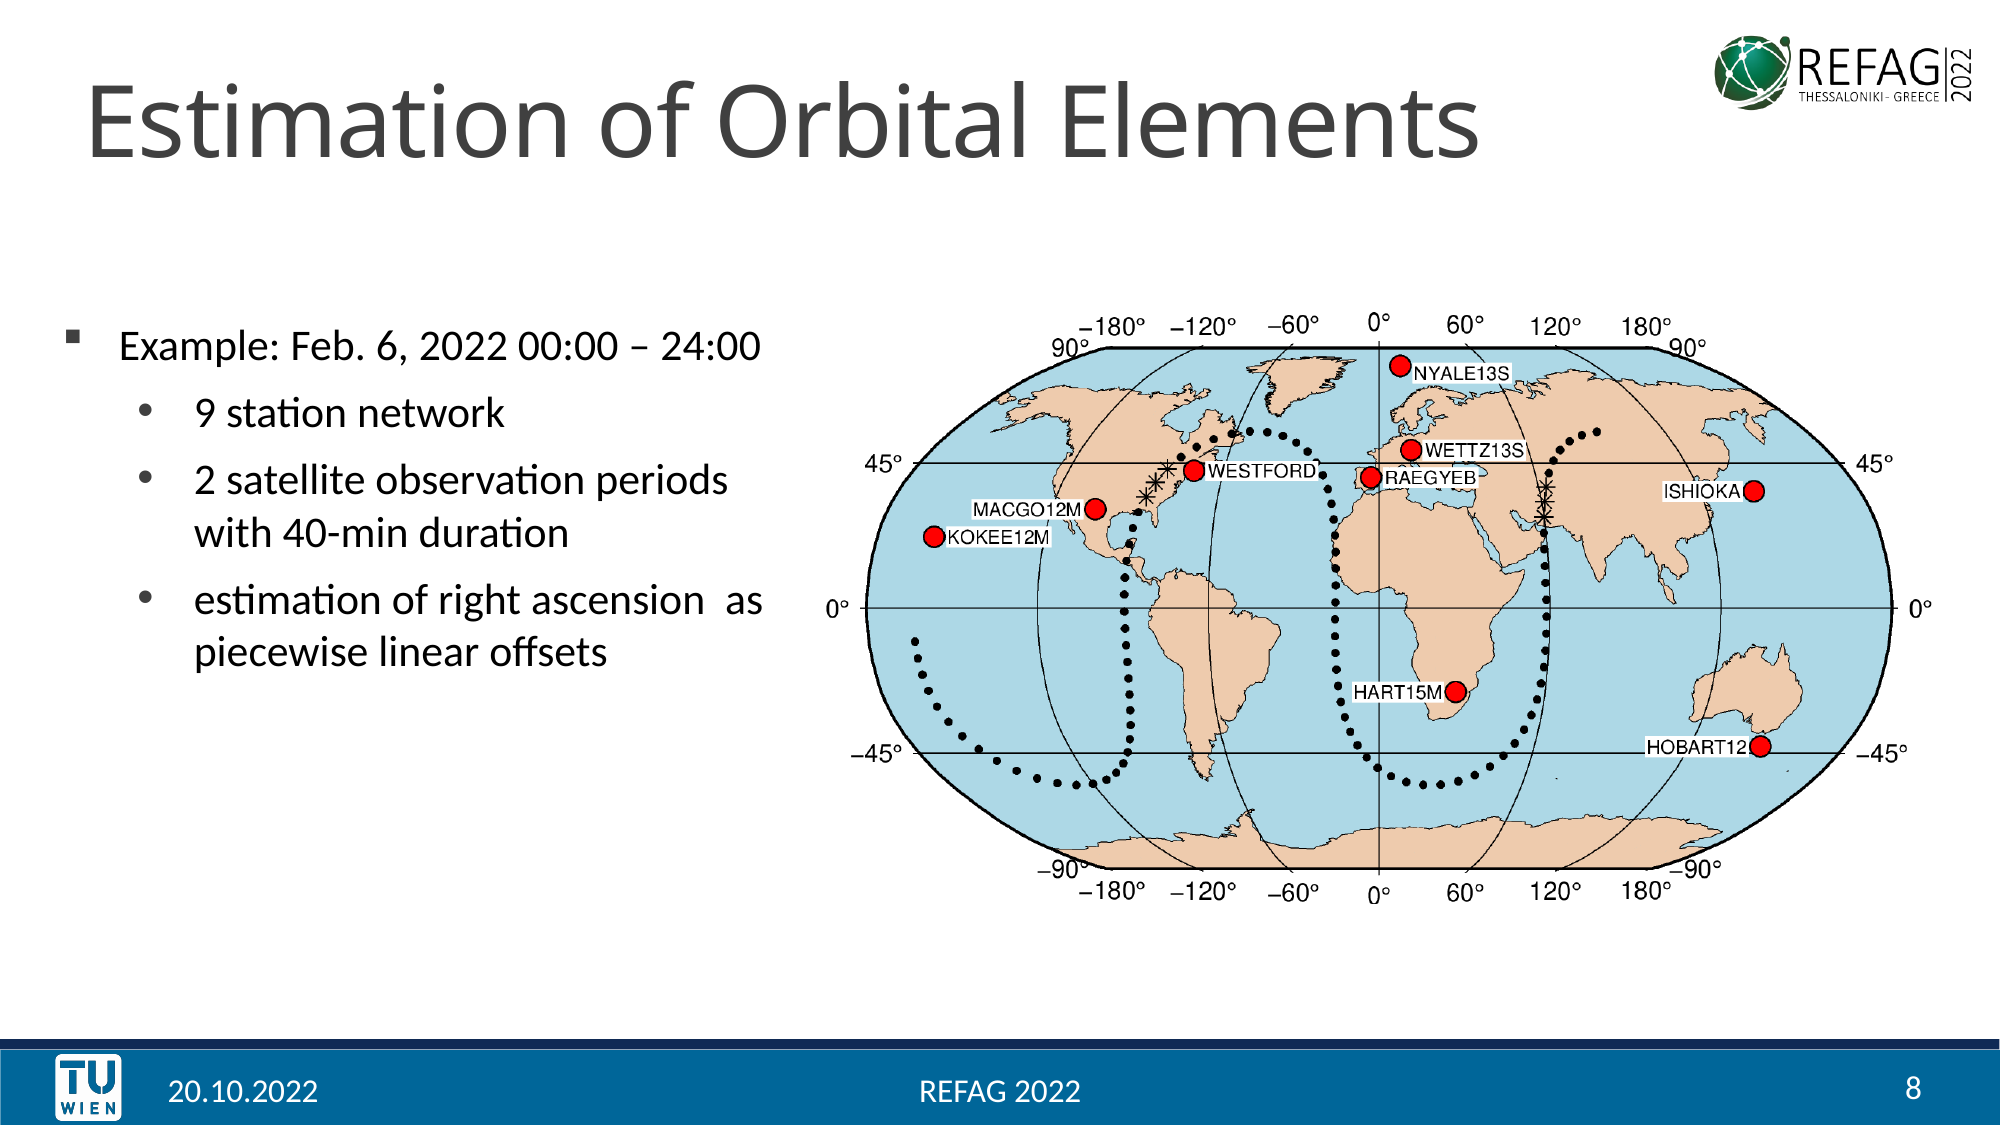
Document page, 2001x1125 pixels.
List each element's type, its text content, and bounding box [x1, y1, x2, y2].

picture [1709, 30, 1976, 115]
picture [56, 1055, 121, 1120]
picture [826, 312, 1933, 904]
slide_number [152, 1059, 586, 1120]
text_box Estimation of Orbital Elements [68, 50, 1937, 185]
slide_number 8 [1721, 1056, 1938, 1117]
footer REFAG 2022 [604, 1059, 1396, 1120]
